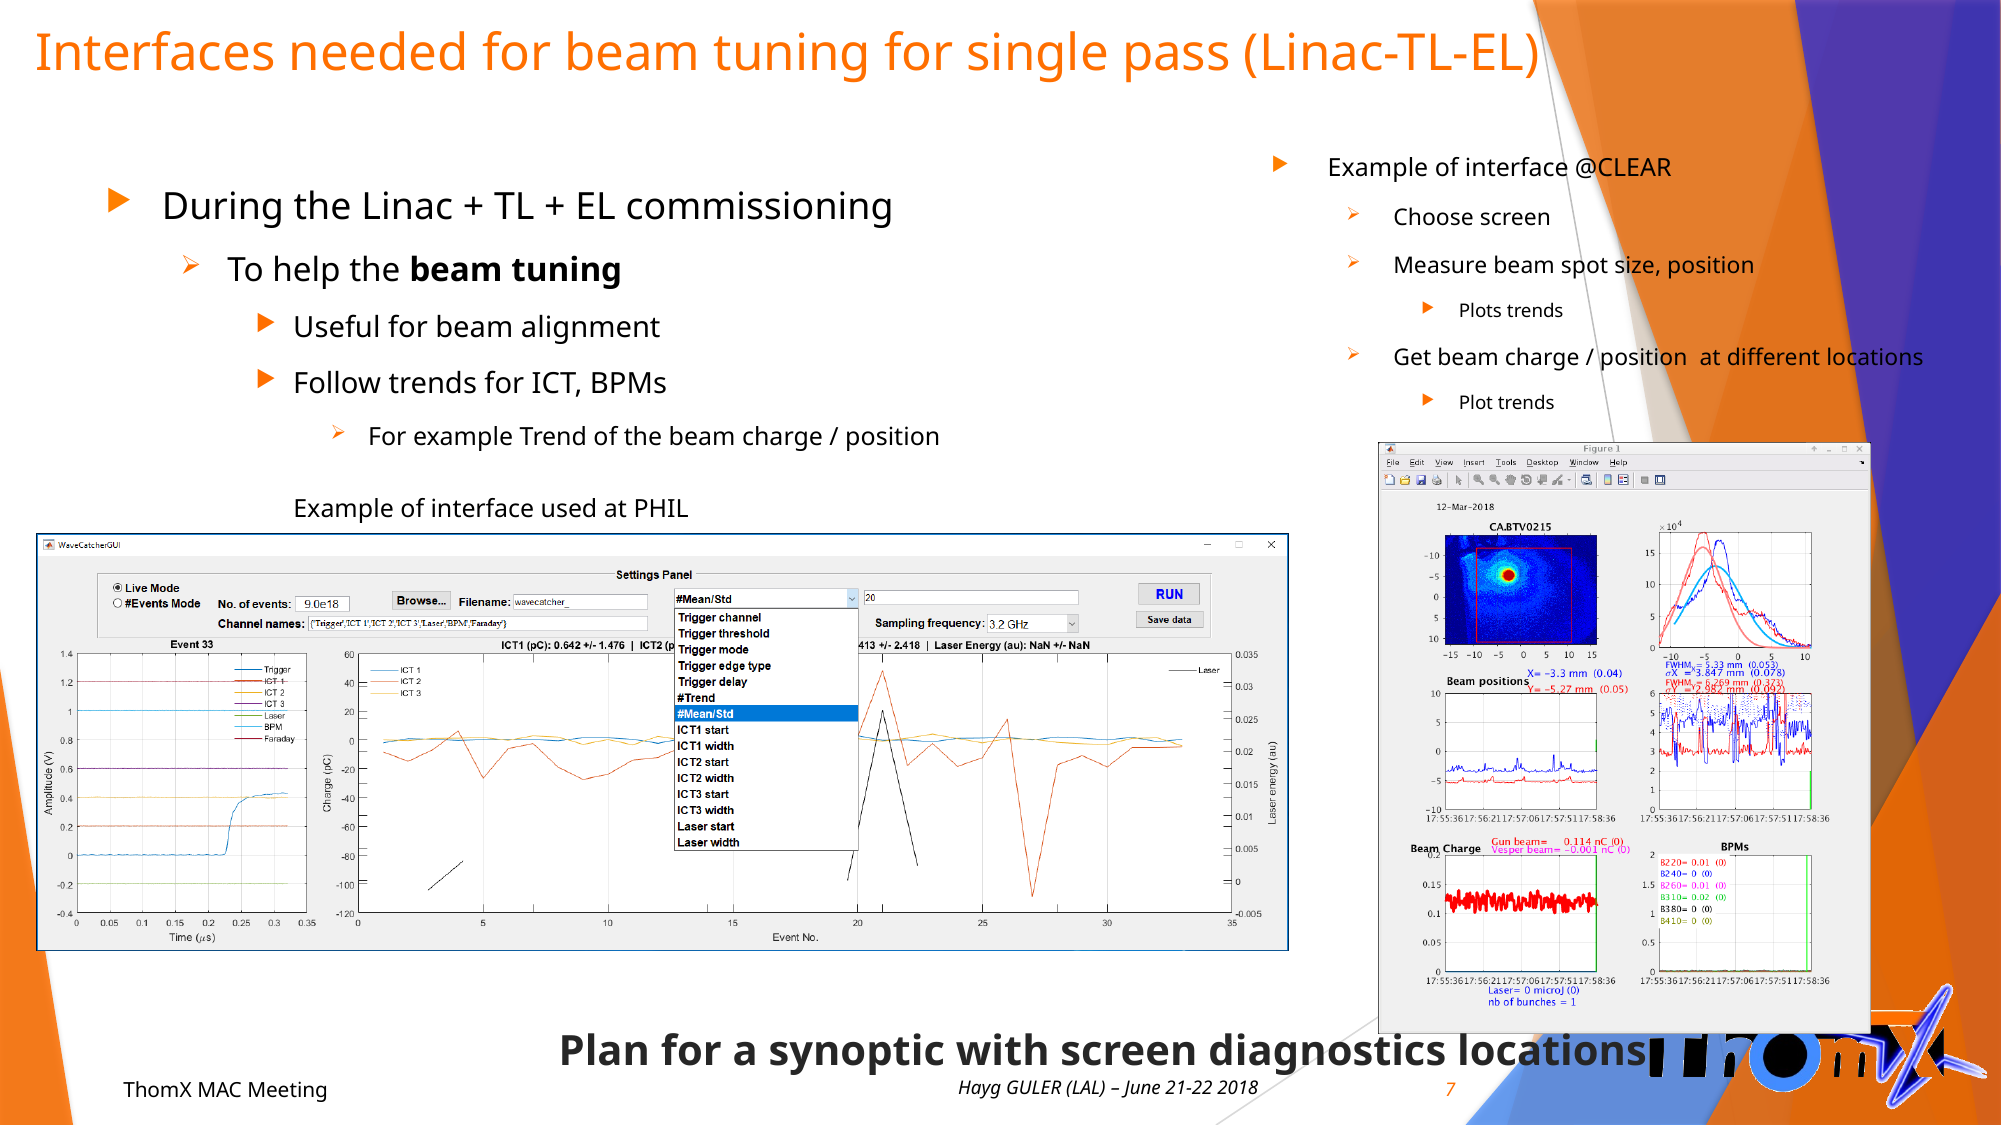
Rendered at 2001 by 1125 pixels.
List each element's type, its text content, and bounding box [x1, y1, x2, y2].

list During the Linac + TL + EL commissioning To help the beam tuning Useful for beam alignment Follow trends for ICT, BPMs For example Trend of the beam charge / position [90, 174, 958, 531]
text_box Example of interface used at PHIL [278, 485, 711, 530]
slide_number 7 [1378, 1082, 1471, 1116]
text_box Plan for a synoptic with screen diagnostics locations [530, 1016, 1697, 1082]
text_box Example of interface @CLEAR Choose screen Measure beam spot size, position Plots trends Get beam charge / position at different locations Plot trends [1256, 144, 1951, 438]
picture [36, 532, 1290, 951]
picture [1377, 441, 1999, 1116]
title Interfaces needed for beam tuning for single pass (Linac-TL-EL) [19, 12, 1687, 127]
